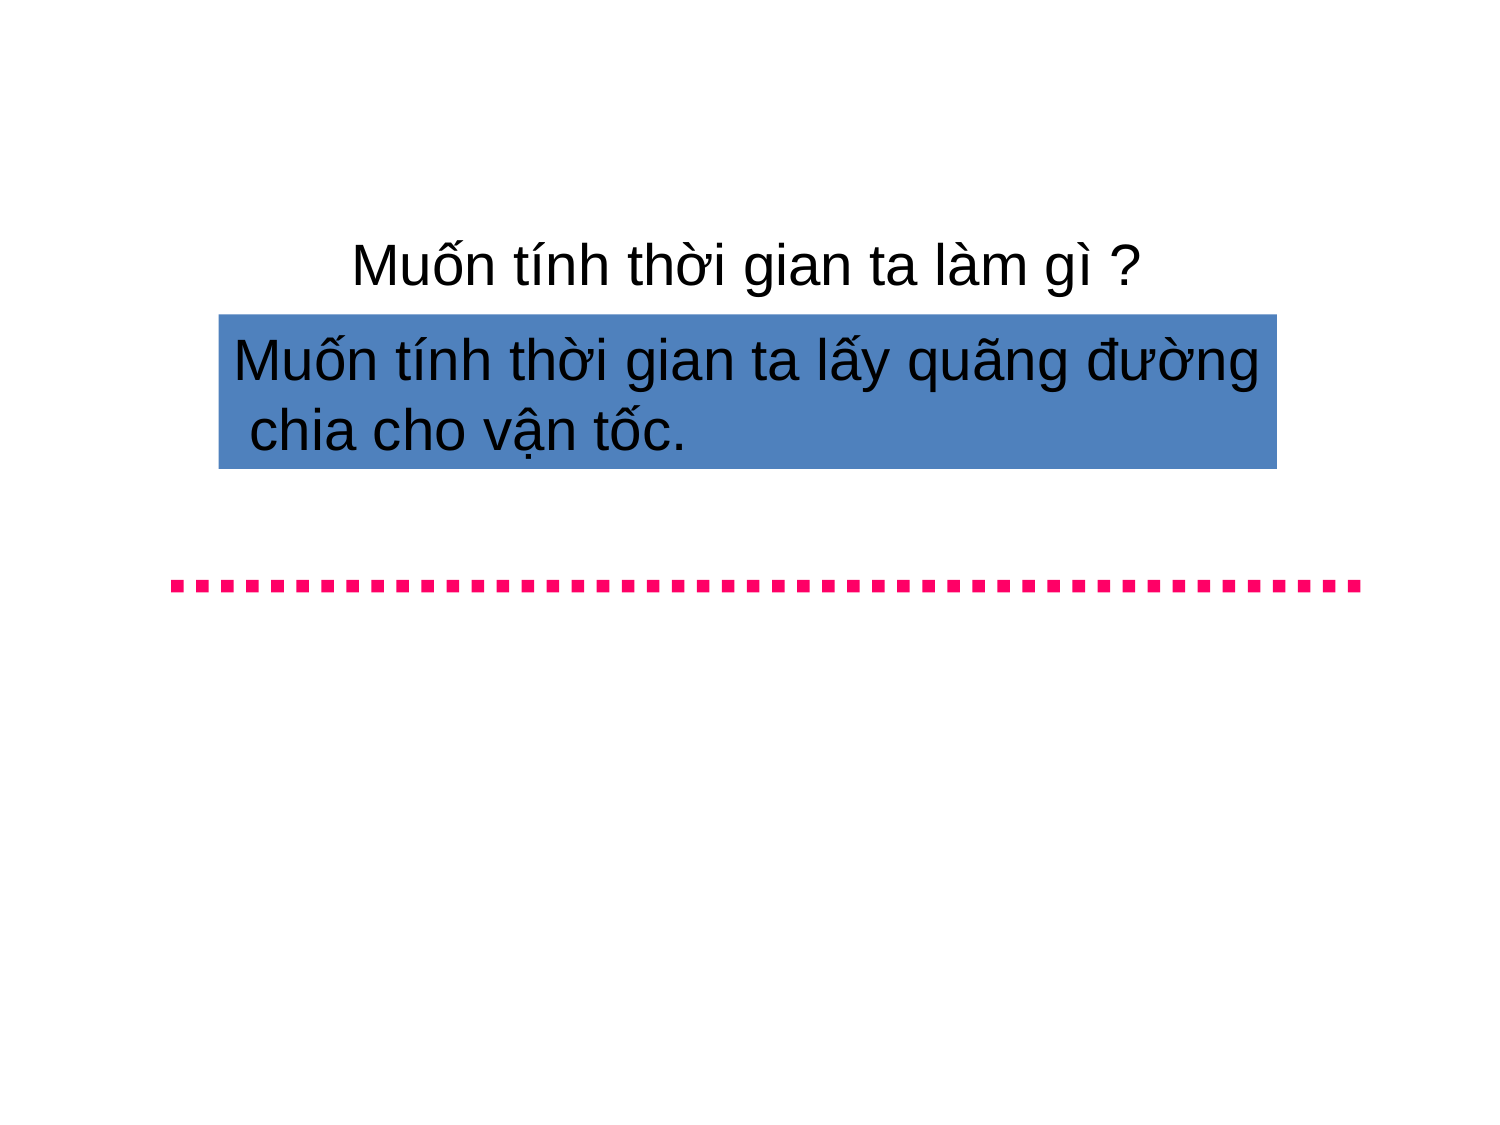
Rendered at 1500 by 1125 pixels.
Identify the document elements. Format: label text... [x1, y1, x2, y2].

text_box Muốn tính thời gian ta làm gì ? [336, 220, 1159, 305]
text_box Muốn tính thời gian ta lấy quãng đường chia cho vận tốc. [218, 314, 1277, 469]
